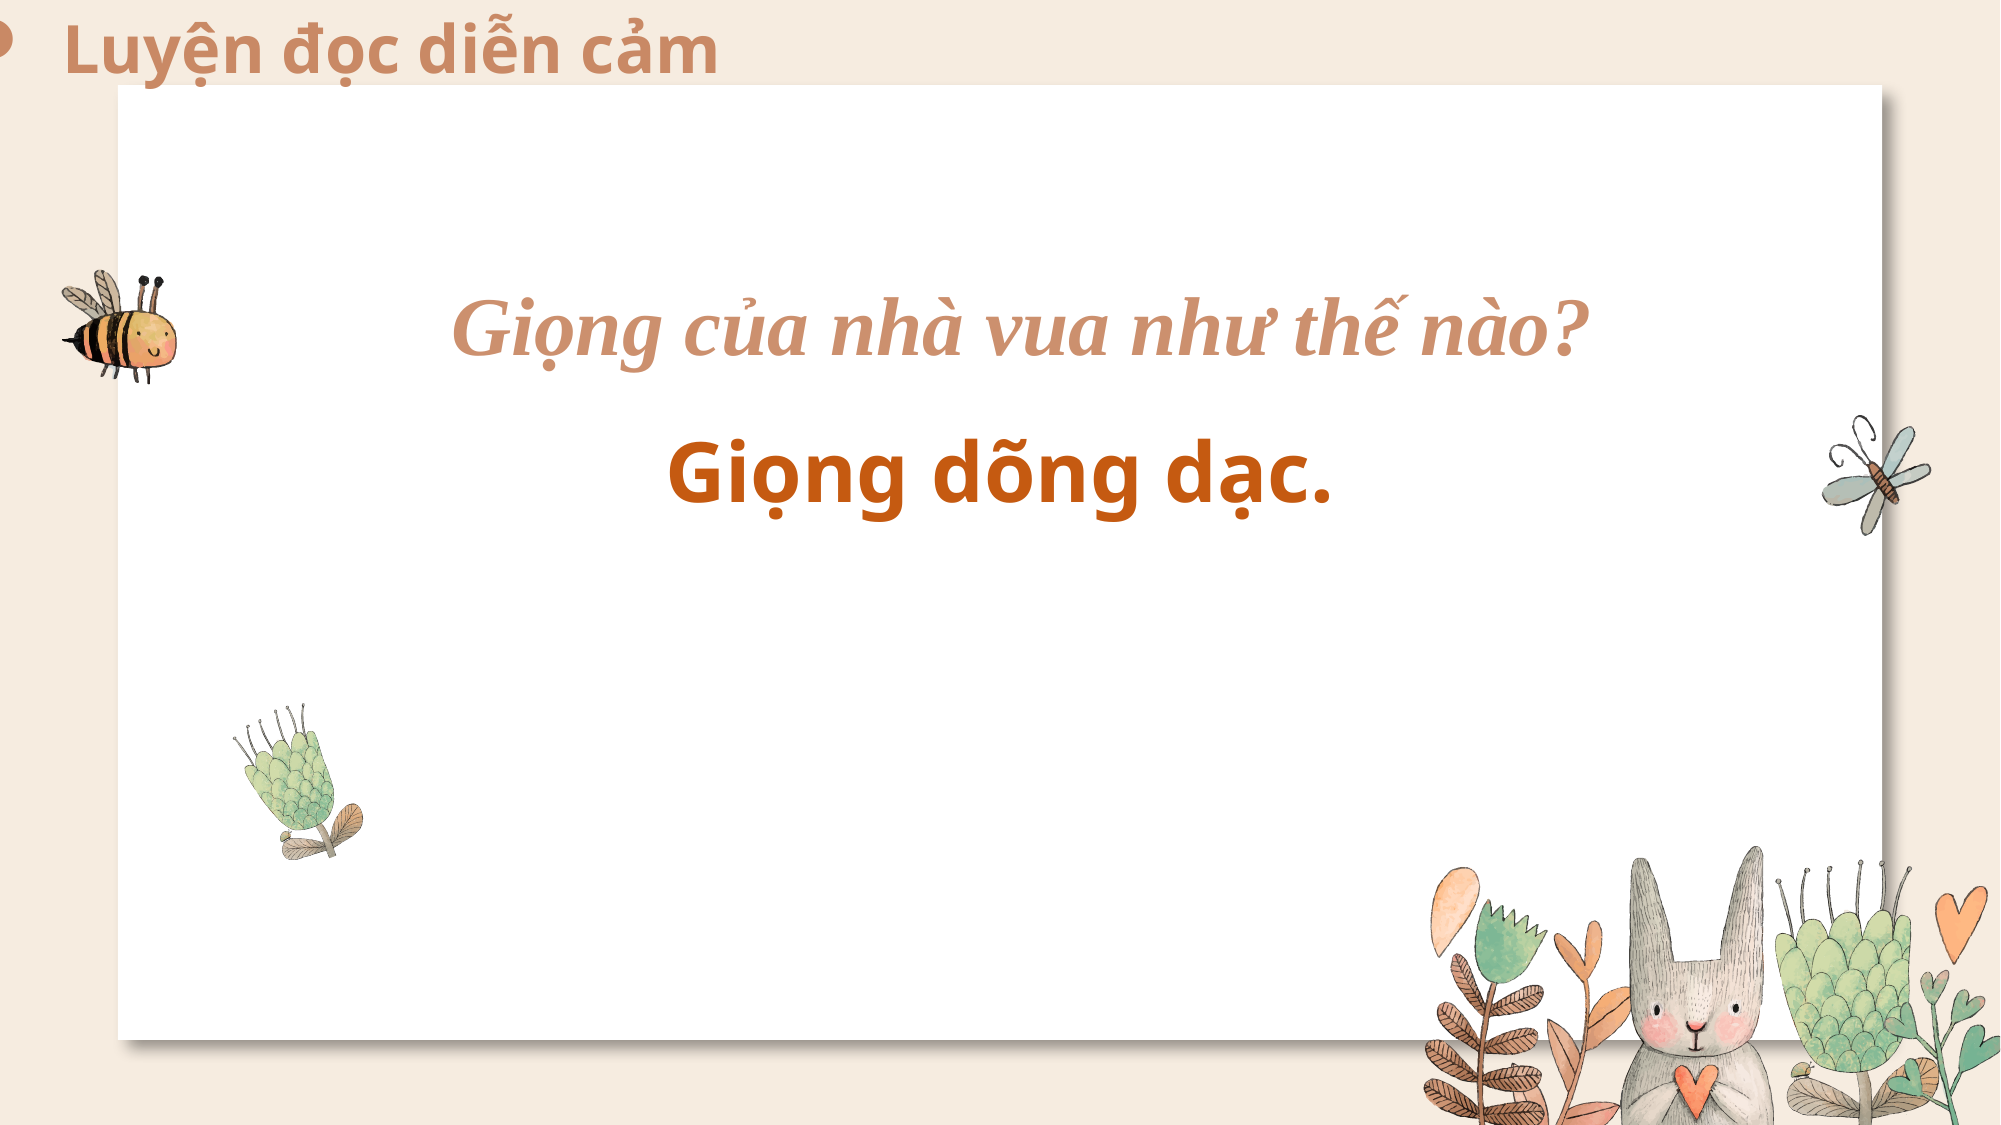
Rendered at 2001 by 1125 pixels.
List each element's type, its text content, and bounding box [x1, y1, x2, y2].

text_box Giọng của nhà vua như thế nào? [391, 239, 1654, 380]
text_box Giọng dõng dạc. [213, 411, 1787, 527]
text_box Luyện đọc diễn cảm [0, 0, 809, 95]
